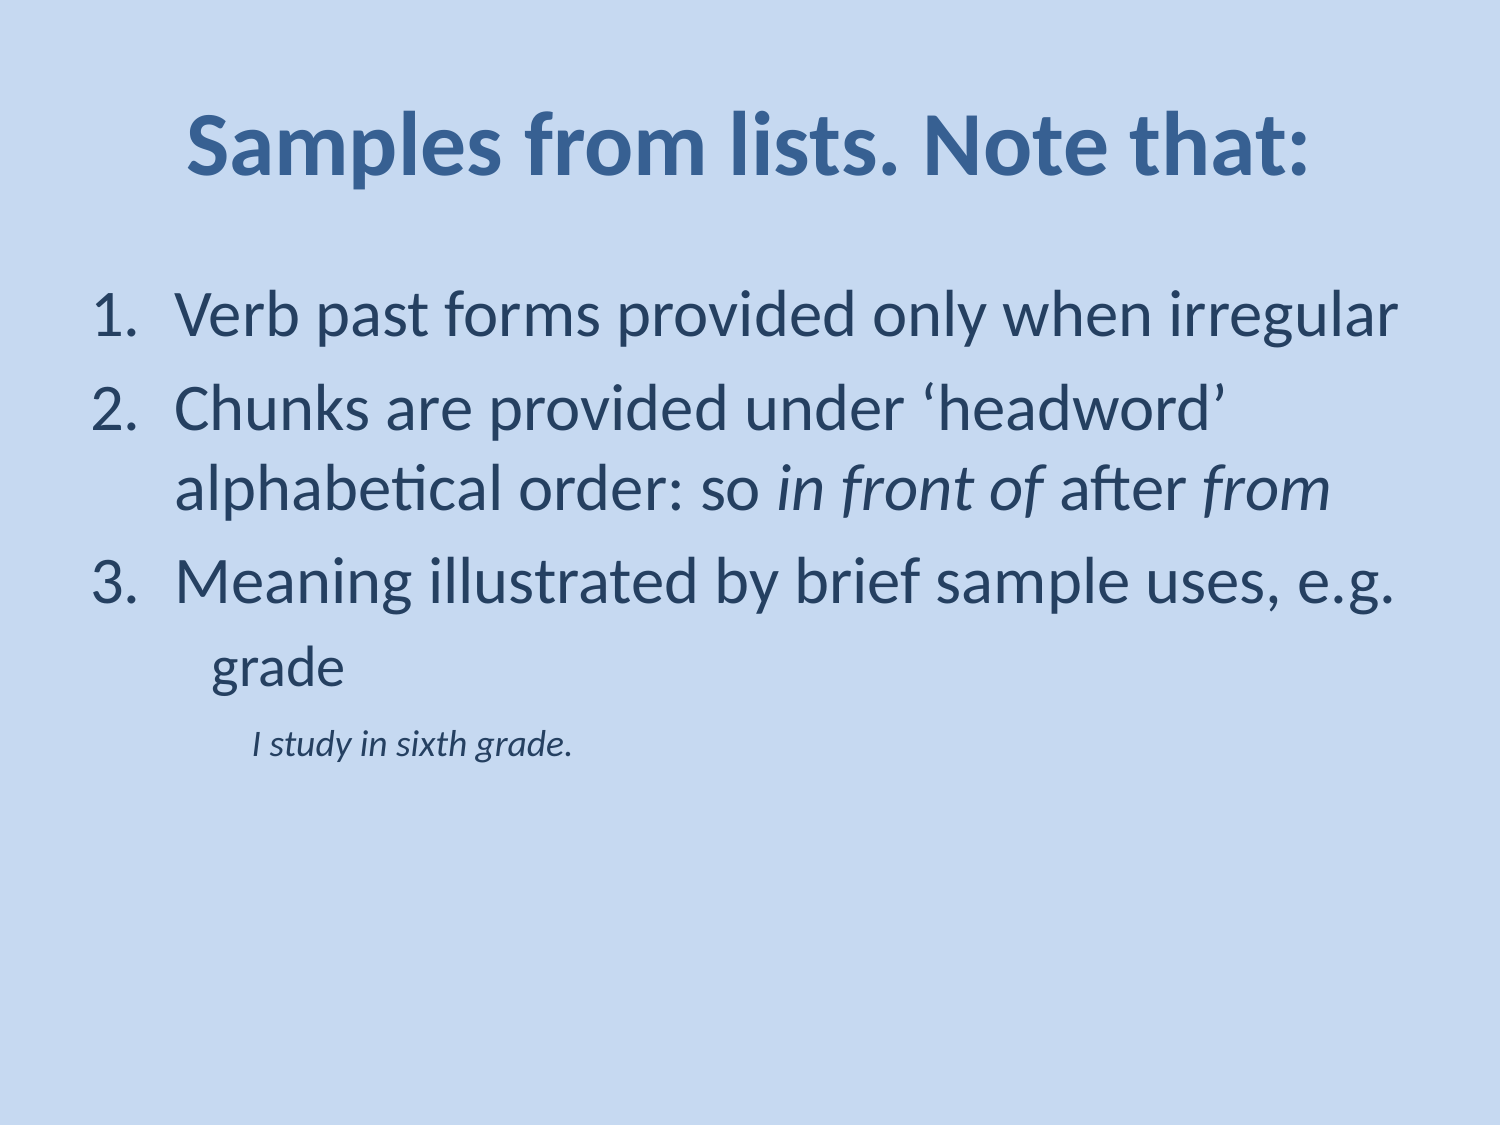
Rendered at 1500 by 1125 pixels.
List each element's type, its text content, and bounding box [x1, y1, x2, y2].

list Verb past forms provided only when irregular Chunks are provided under ‘headword’ alphabetical order: so in front of after from Meaning illustrated by brief sample uses, e.g. grade I study in sixth grade. [75, 262, 1425, 1005]
title Samples from lists. Note that: [75, 45, 1425, 233]
